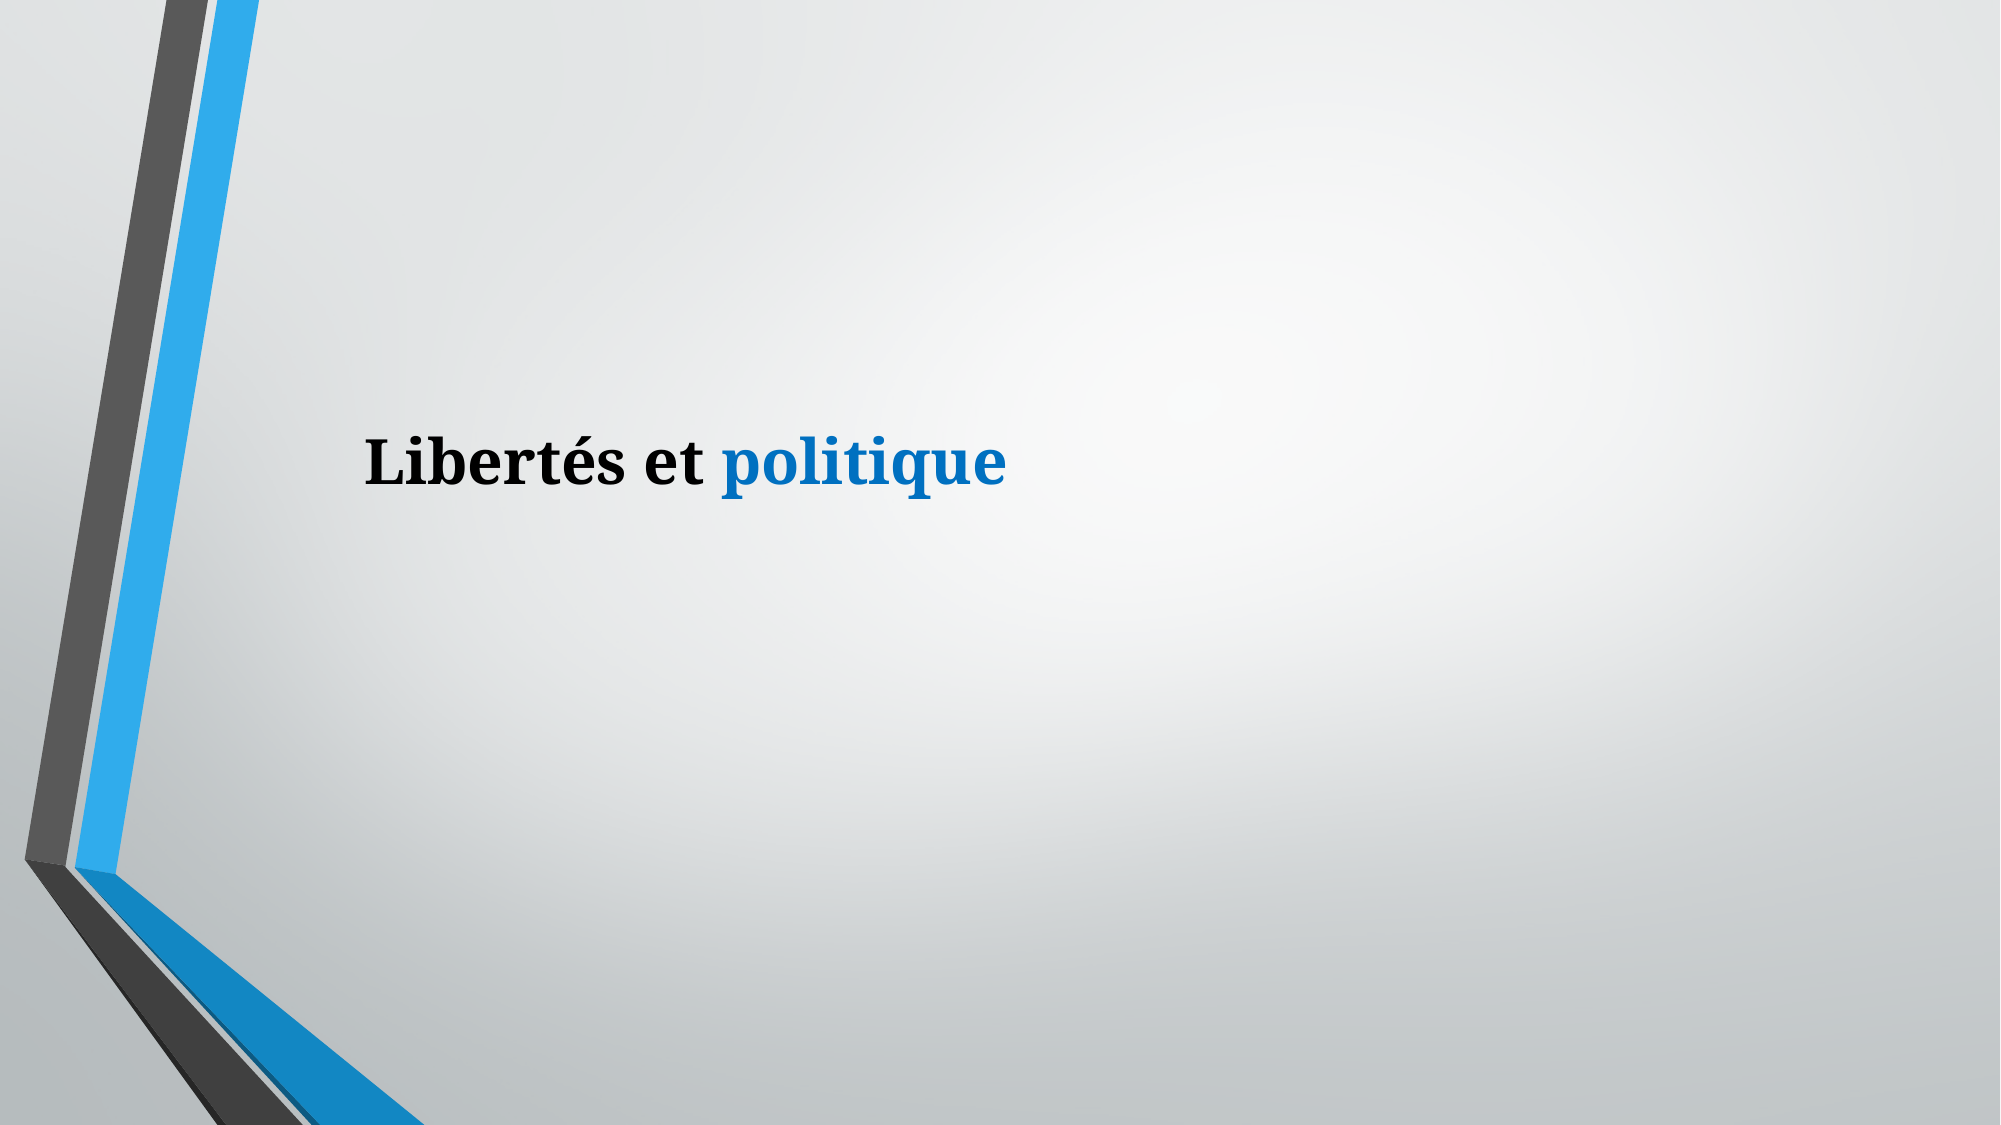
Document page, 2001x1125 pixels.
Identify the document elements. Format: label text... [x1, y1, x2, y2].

text_box Libertés et politique [349, 0, 1984, 745]
